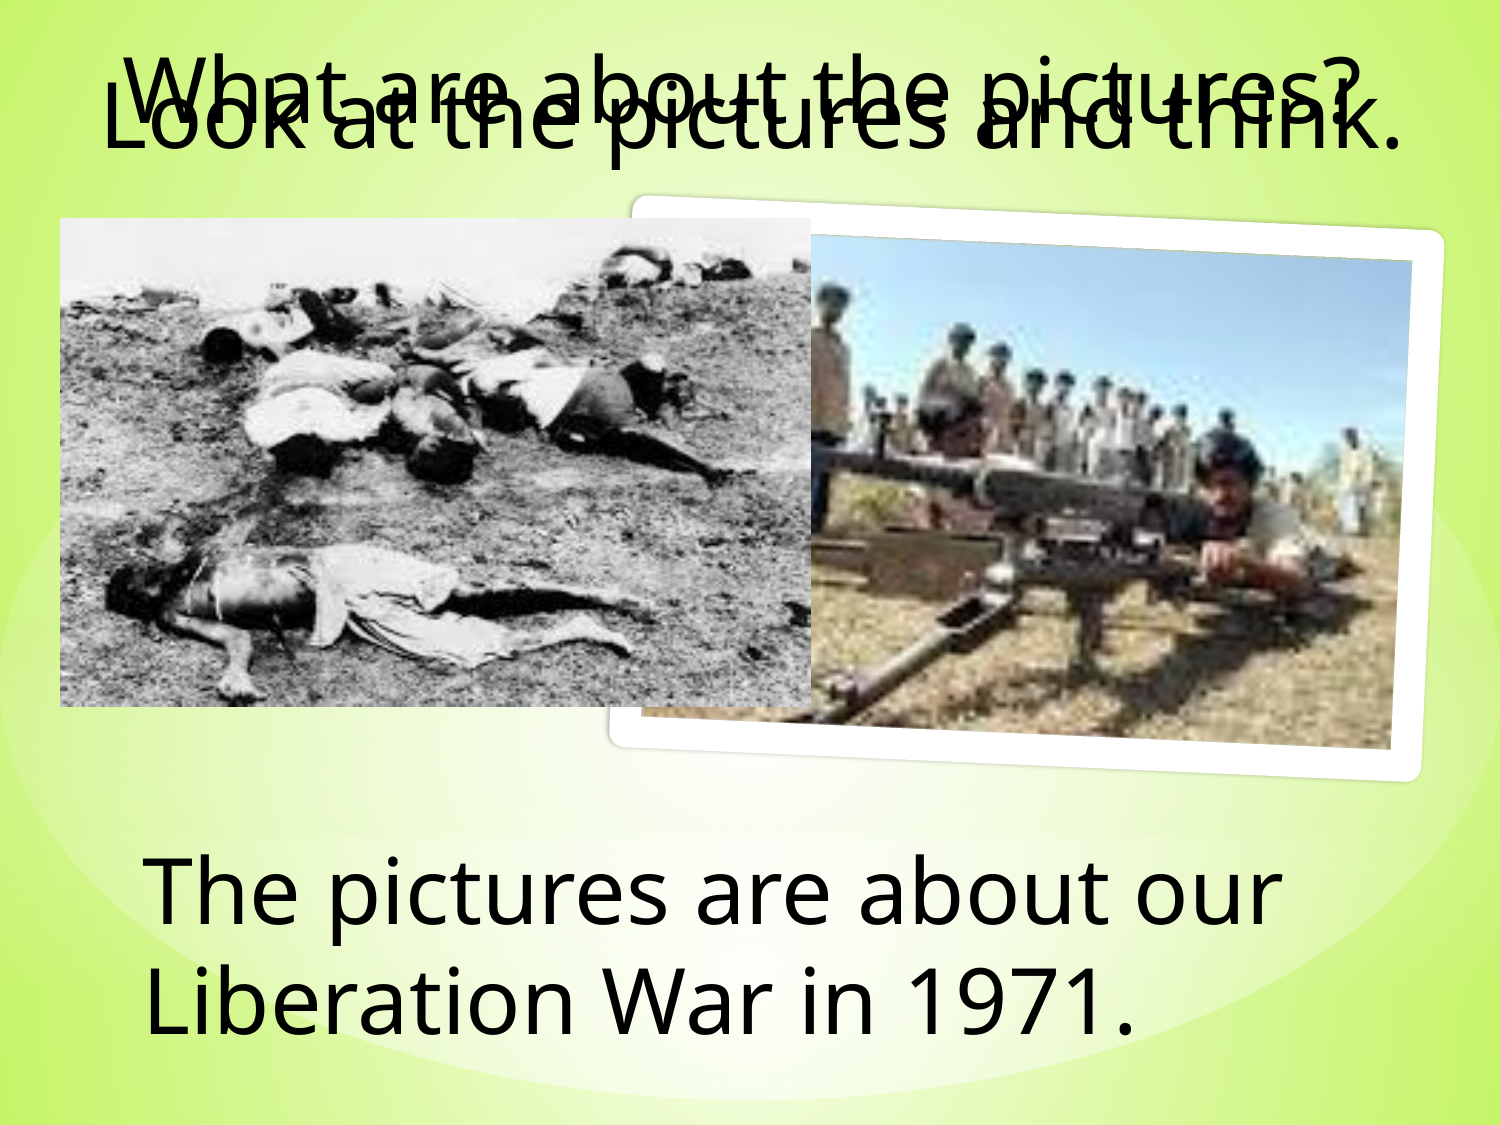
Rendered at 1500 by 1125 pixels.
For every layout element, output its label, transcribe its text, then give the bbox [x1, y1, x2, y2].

text_box Look at the pictures and think. [84, 49, 1422, 175]
text_box What are about the pictures? [107, 24, 1379, 150]
picture [60, 218, 1411, 748]
text_box The pictures are about our Liberation War in 1971. [127, 825, 1324, 1060]
